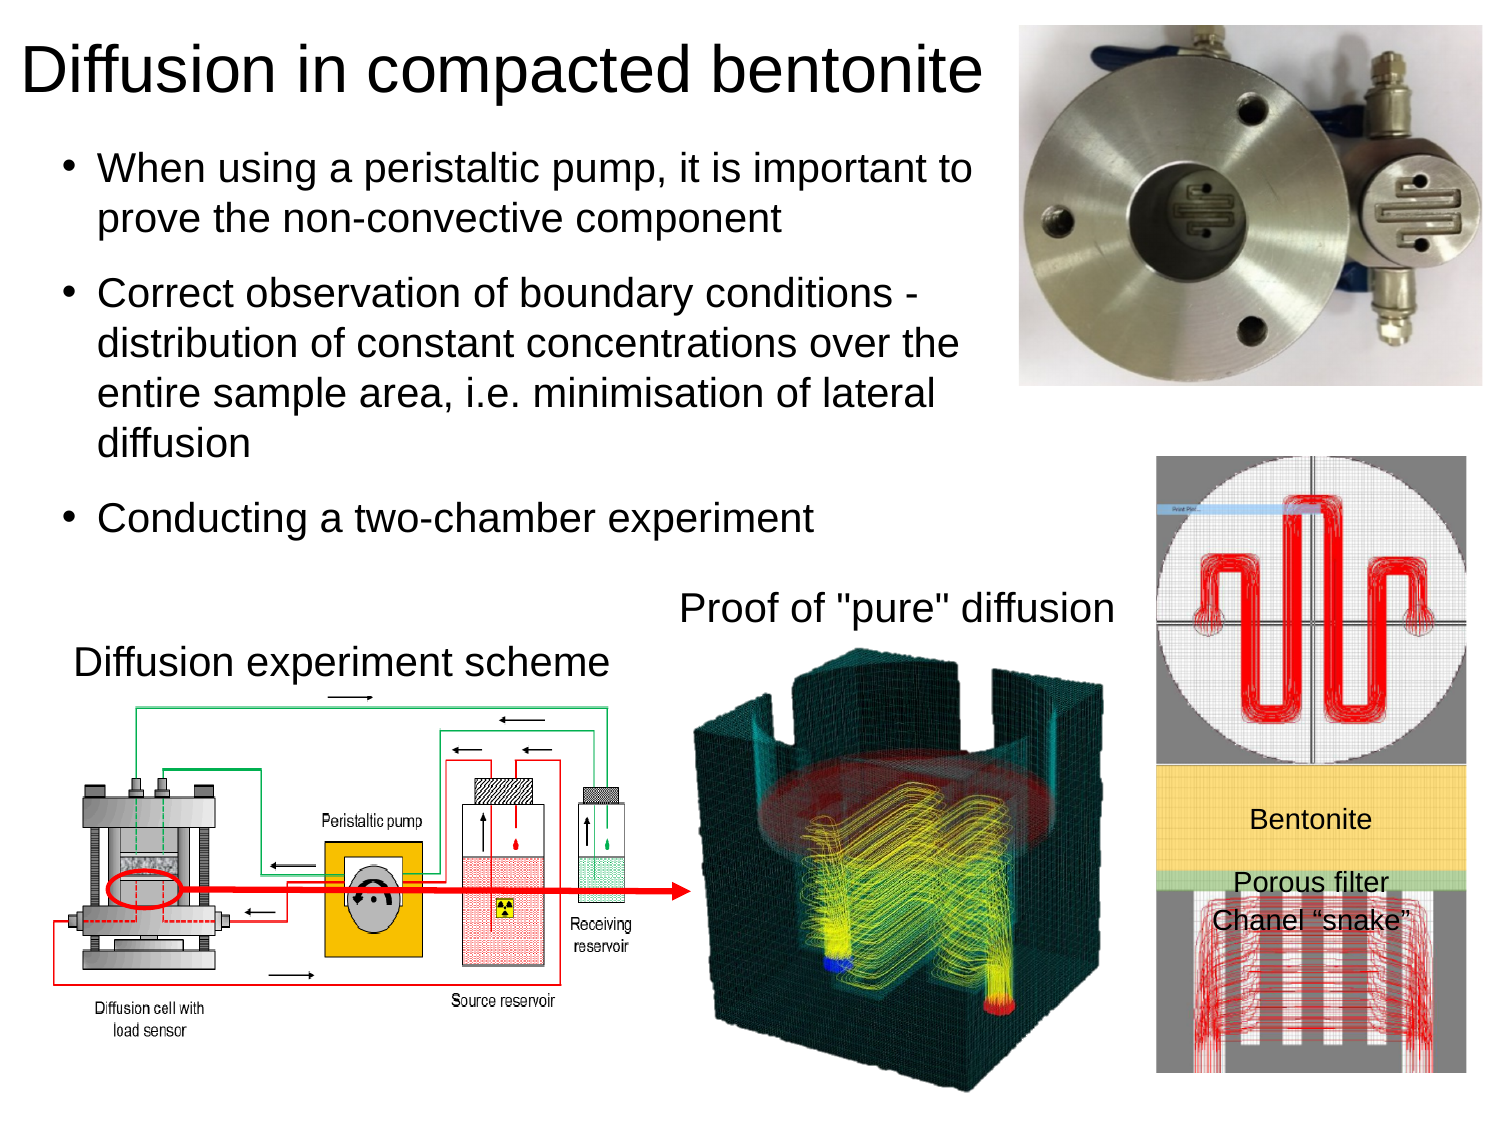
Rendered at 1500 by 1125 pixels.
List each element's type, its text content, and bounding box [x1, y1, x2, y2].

picture [1156, 456, 1467, 1073]
text_box Diffusion in compacted bentonite [0, 18, 1042, 113]
text_box When using a peristaltic pump, it is important to prove the non-convective component Correct observation of boundary conditions - distribution of constant concentrations over the entire sample area, i.e. minimisation of lateral diffusion Conducting a two-chamber experiment [47, 133, 1060, 549]
picture [46, 696, 638, 1045]
picture [1018, 0, 1483, 438]
text_box Proof of "pure" diffusion [664, 573, 1131, 639]
text_box Diffusion experiment scheme [58, 627, 627, 692]
picture [668, 641, 1127, 1100]
